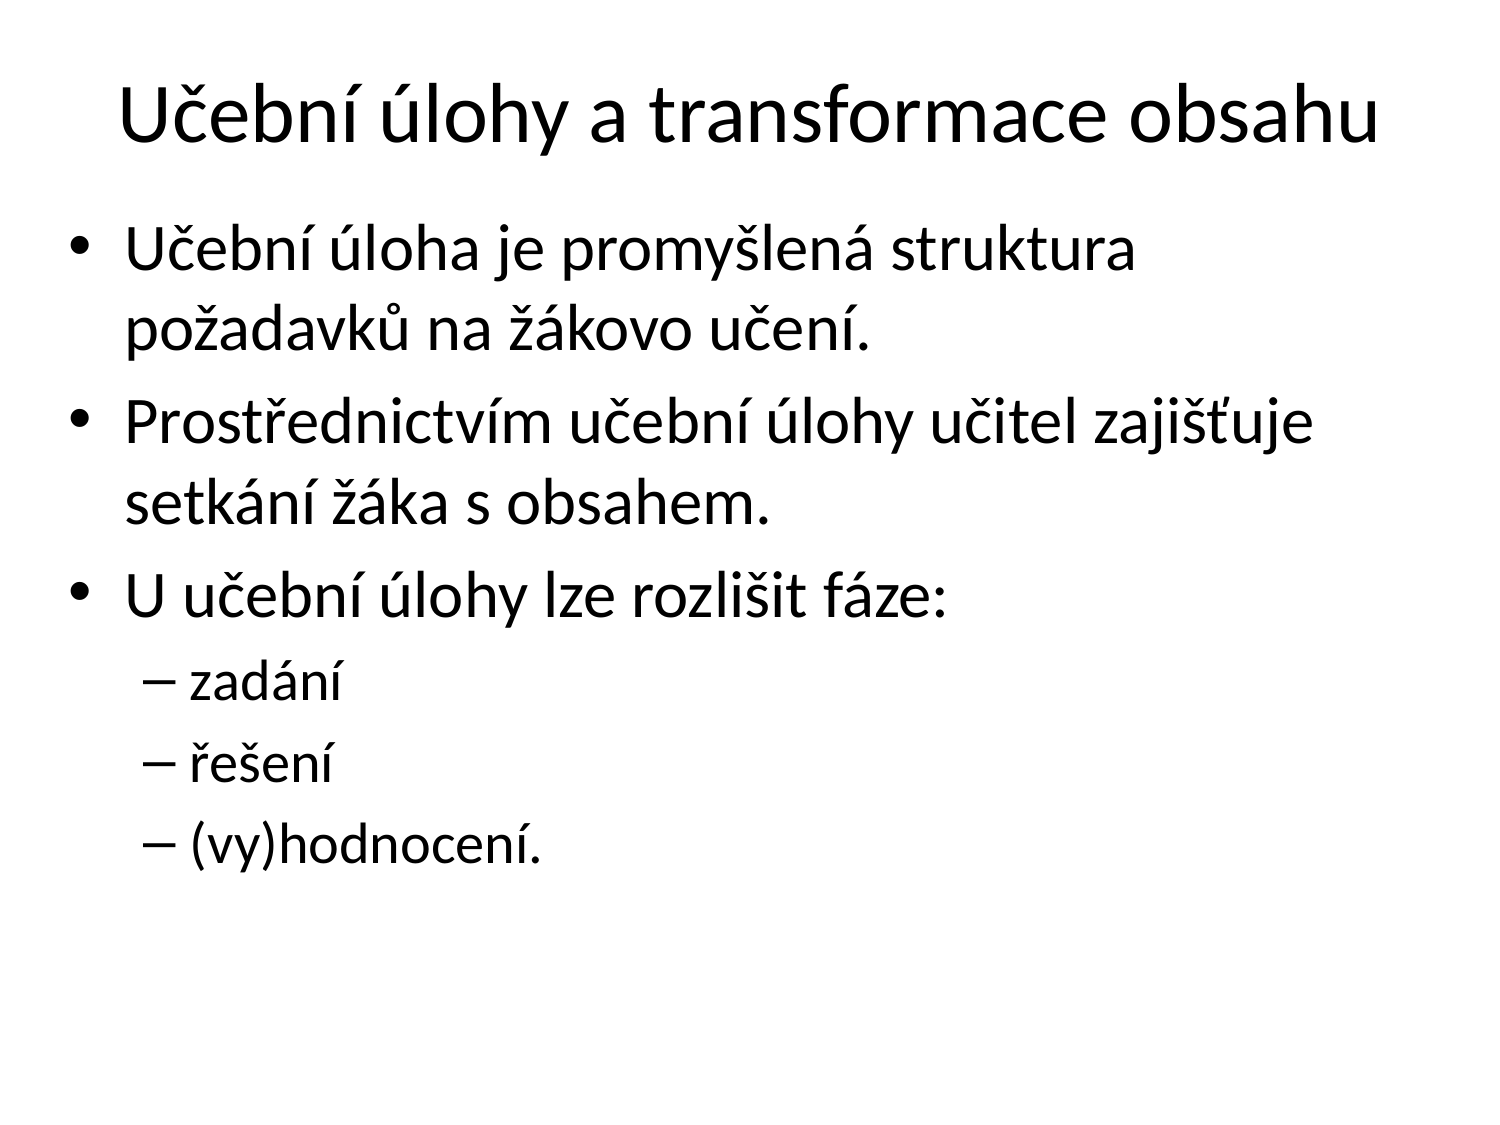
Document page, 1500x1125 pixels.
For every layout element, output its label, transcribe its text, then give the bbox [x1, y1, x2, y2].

list Učební úloha je promyšlená struktura požadavků na žákovo učení. Prostřednictvím učební úlohy učitel zajišťuje setkání žáka s obsahem. U učební úlohy lze rozlišit fáze: zadání řešení (vy)hodnocení. [53, 196, 1447, 1106]
title Učební úlohy a transformace obsahu [75, 45, 1425, 173]
